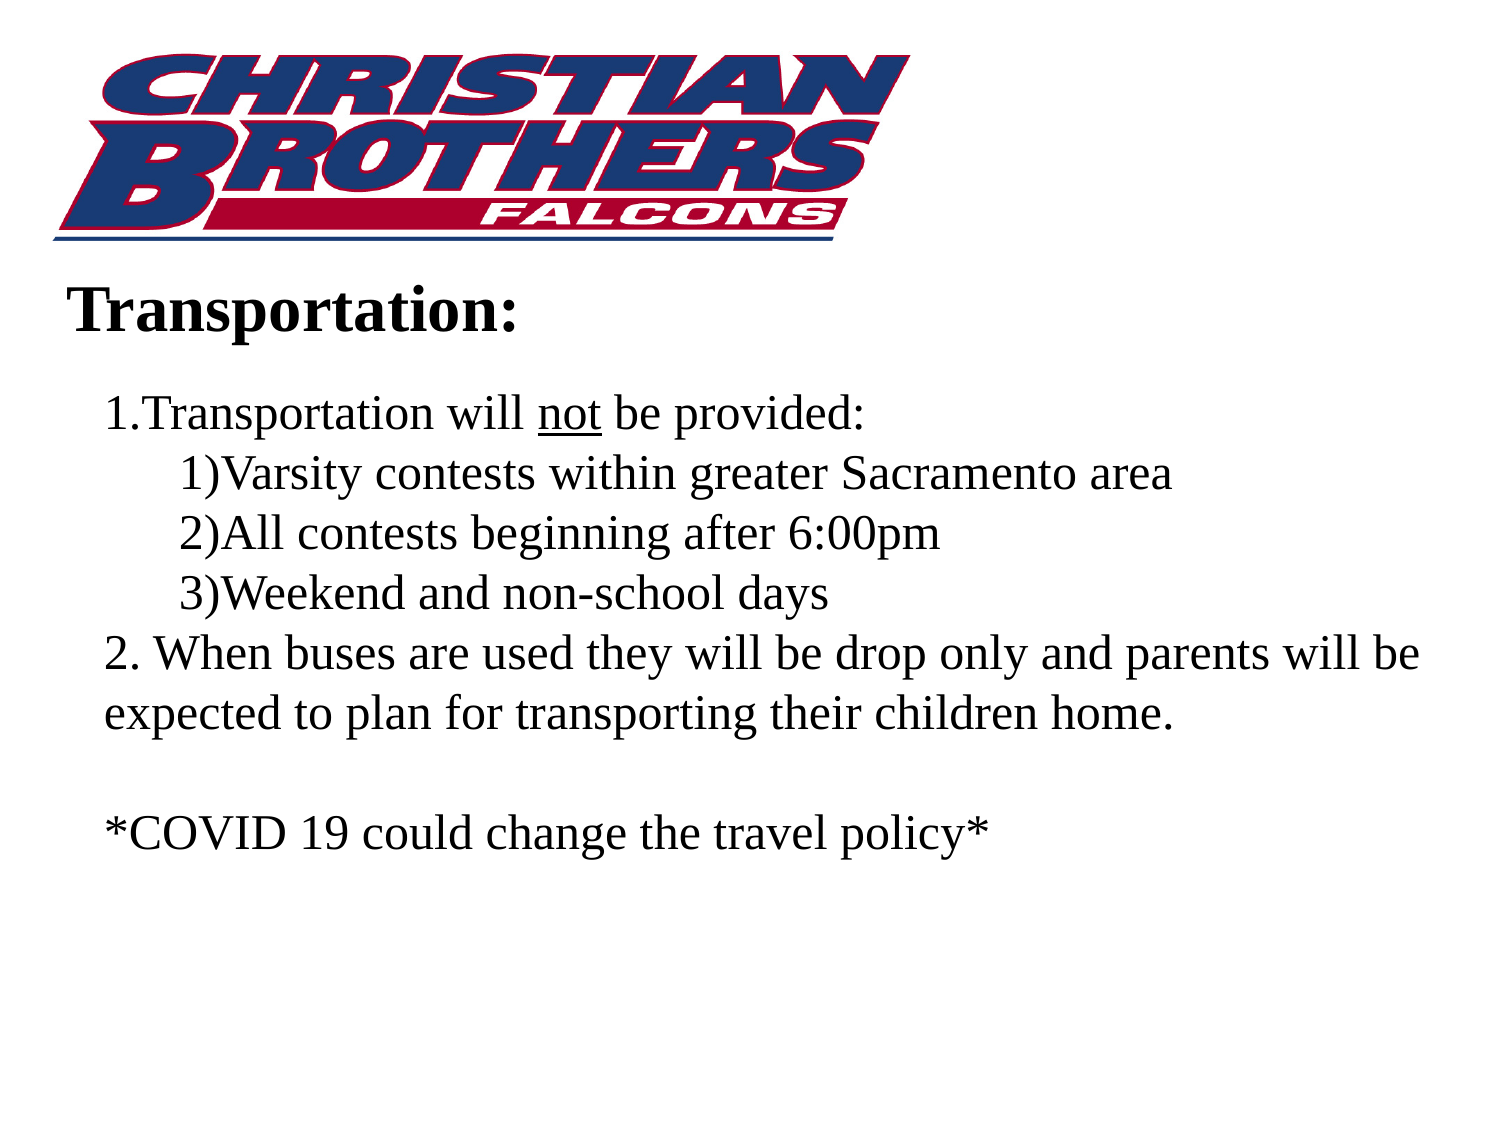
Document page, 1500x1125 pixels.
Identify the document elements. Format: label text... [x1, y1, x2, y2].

picture [49, 51, 913, 244]
text_box Transportation: 1.Transportation will not be provided: Varsity contests within greater Sacramento area All contests beginning after 6:00pm Weekend and non-school days 2. When buses are used they will be drop only and parents will be expected to plan for transporting their children home. *COVID 19 could change the travel policy* [13, 257, 1450, 868]
